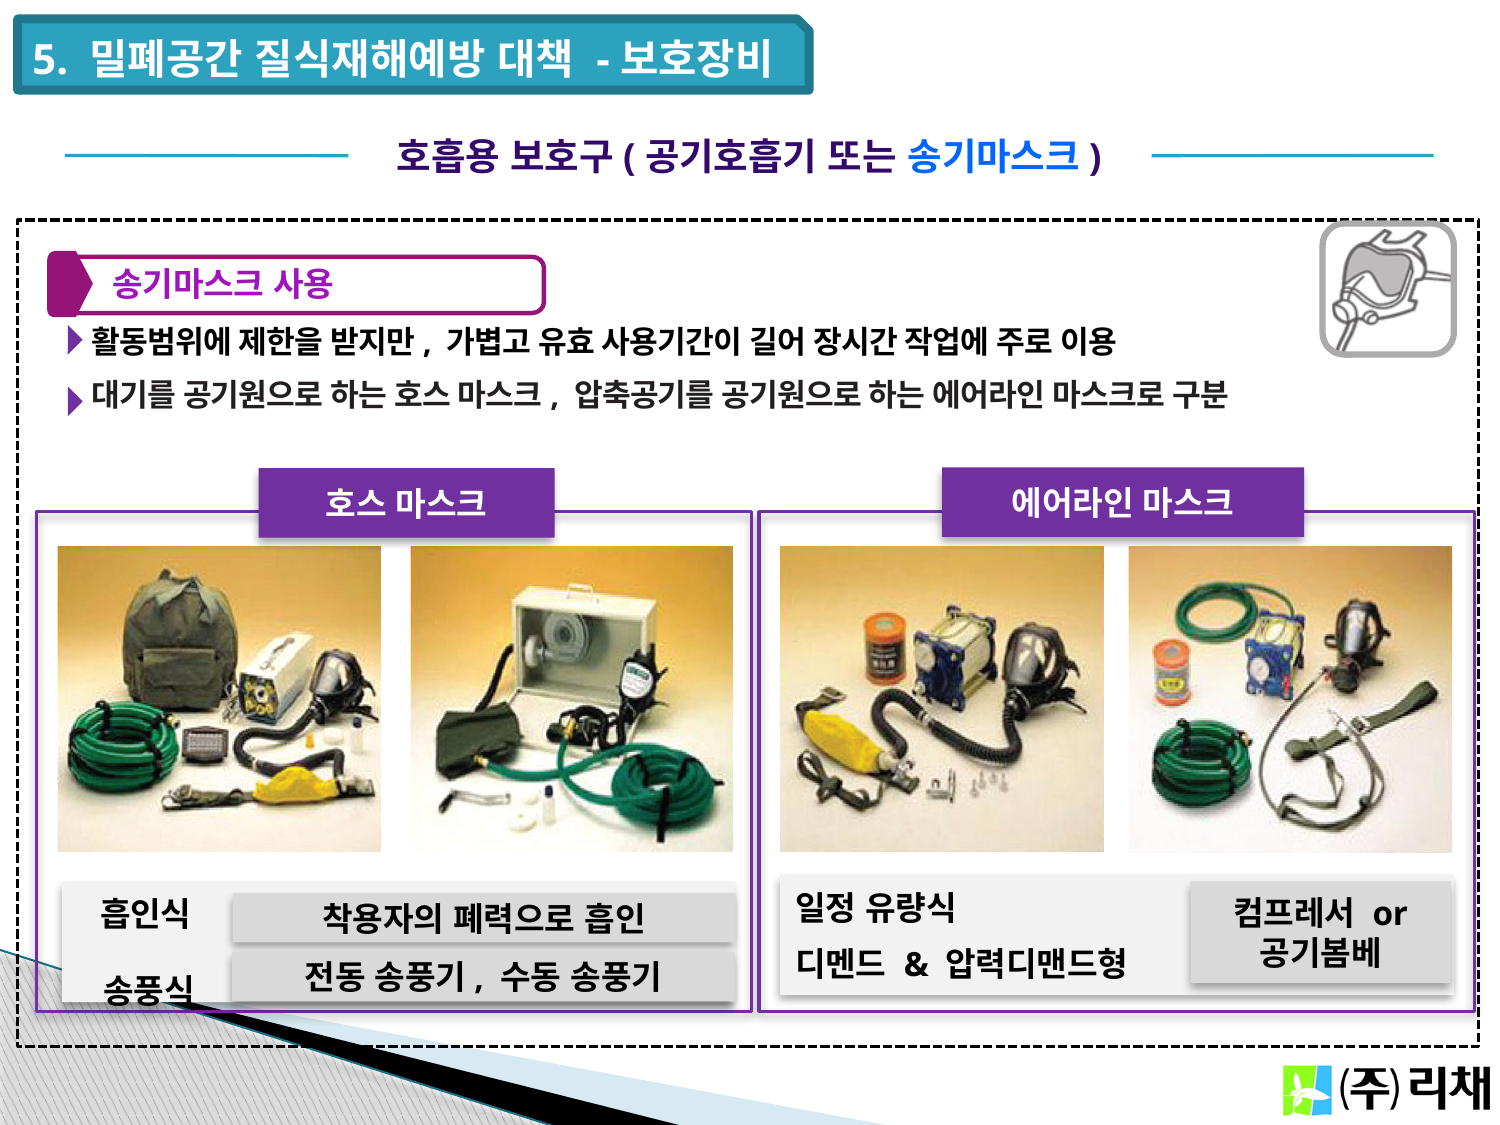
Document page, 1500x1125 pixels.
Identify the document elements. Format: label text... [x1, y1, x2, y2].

text_box 에어라인 마스크 [941, 467, 1305, 538]
text_box 흡인식 송풍식 [61, 881, 736, 1003]
text_box [47, 250, 93, 318]
text_box [35, 511, 752, 1012]
picture [1281, 1063, 1493, 1121]
text_box 착용자의 폐력으로 흡인 [232, 892, 736, 943]
text_box 활동범위에 제한을 받지만, 가볍고 유효 사용기간이 길어 장시간 작업에 주로 이용 대기를 공기원으로 하는 호스 마스크, 압축공기를 공기원으로 하는 에어라인 마스크로 구분 [76, 314, 1352, 421]
text_box [63, 320, 88, 360]
text_box 전동 송풍기, 수동 송풍기 [231, 951, 736, 1002]
text_box [758, 511, 1476, 1012]
picture [57, 546, 382, 852]
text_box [1322, 223, 1455, 355]
picture [1128, 546, 1453, 853]
text_box [63, 382, 88, 421]
text_box 컴프레서 or 공기봄베 [1190, 881, 1451, 984]
picture [779, 546, 1105, 852]
text_box [78, 256, 544, 314]
picture [409, 546, 734, 852]
text_box 일정 유량식 디멘드 & 압력디맨드형 [779, 874, 1455, 996]
text_box 5. 밀폐공간 질식재해예방 대책 -보호장비 [13, 14, 814, 95]
text_box 호흡용 보호구(공기호흡기 또는 송기마스크) [64, 125, 1434, 186]
text_box 호스 마스크 [258, 467, 555, 538]
text_box [13, 216, 1483, 1051]
